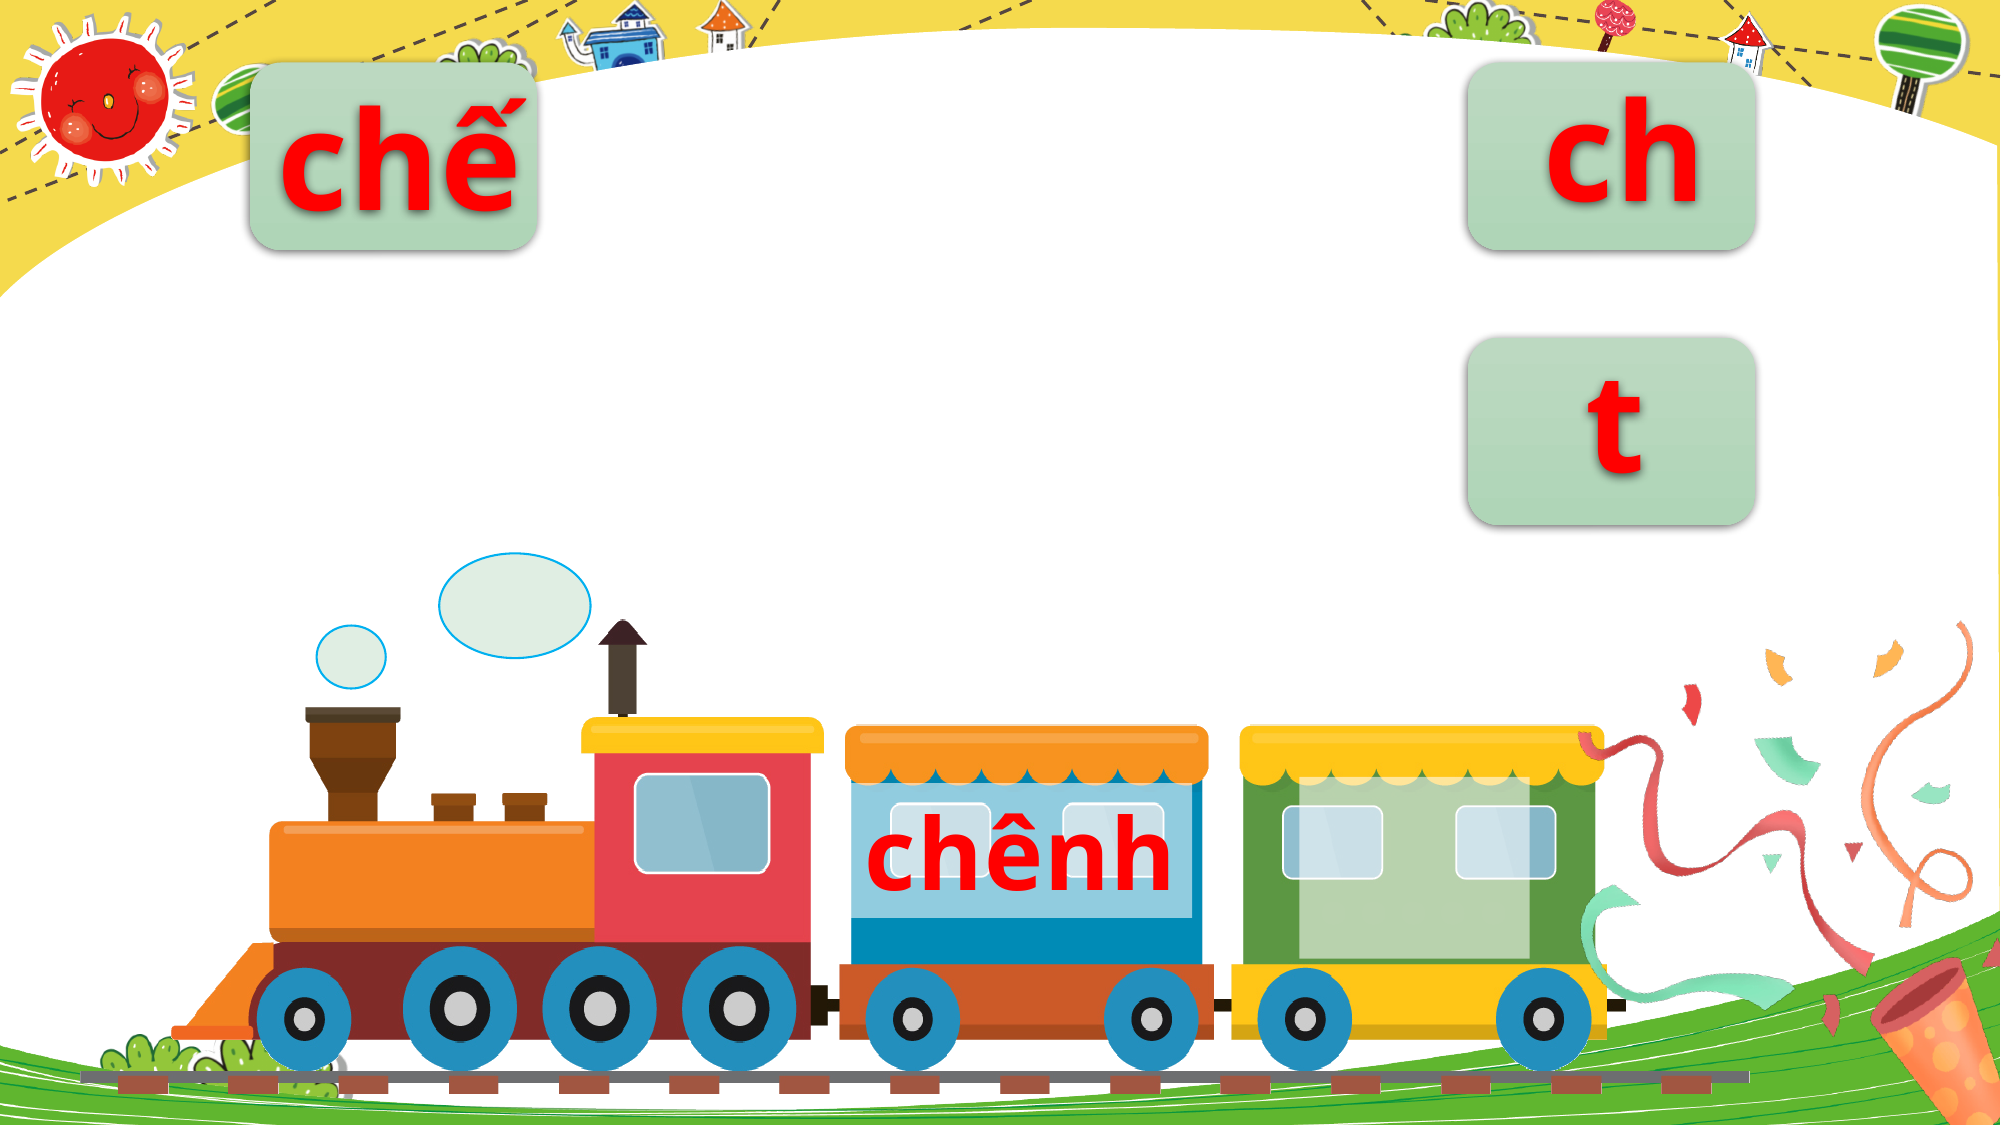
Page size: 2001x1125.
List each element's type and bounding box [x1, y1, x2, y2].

picture [1716, 3, 1774, 78]
picture [412, 38, 421, 44]
picture [1590, 0, 1636, 53]
picture [690, 0, 770, 54]
text_box [1474, 53, 1763, 242]
text_box [1467, 75, 1474, 238]
text_box [1467, 324, 1756, 513]
text_box [1474, 513, 1496, 520]
text_box [1393, 767, 1641, 955]
picture [552, 0, 669, 77]
picture [413, 27, 536, 62]
picture [10, 12, 295, 187]
picture [0, 509, 2000, 1125]
text_box [248, 62, 551, 250]
picture [1825, 0, 1996, 123]
picture [1382, 0, 1549, 45]
text_box [1478, 242, 1745, 250]
